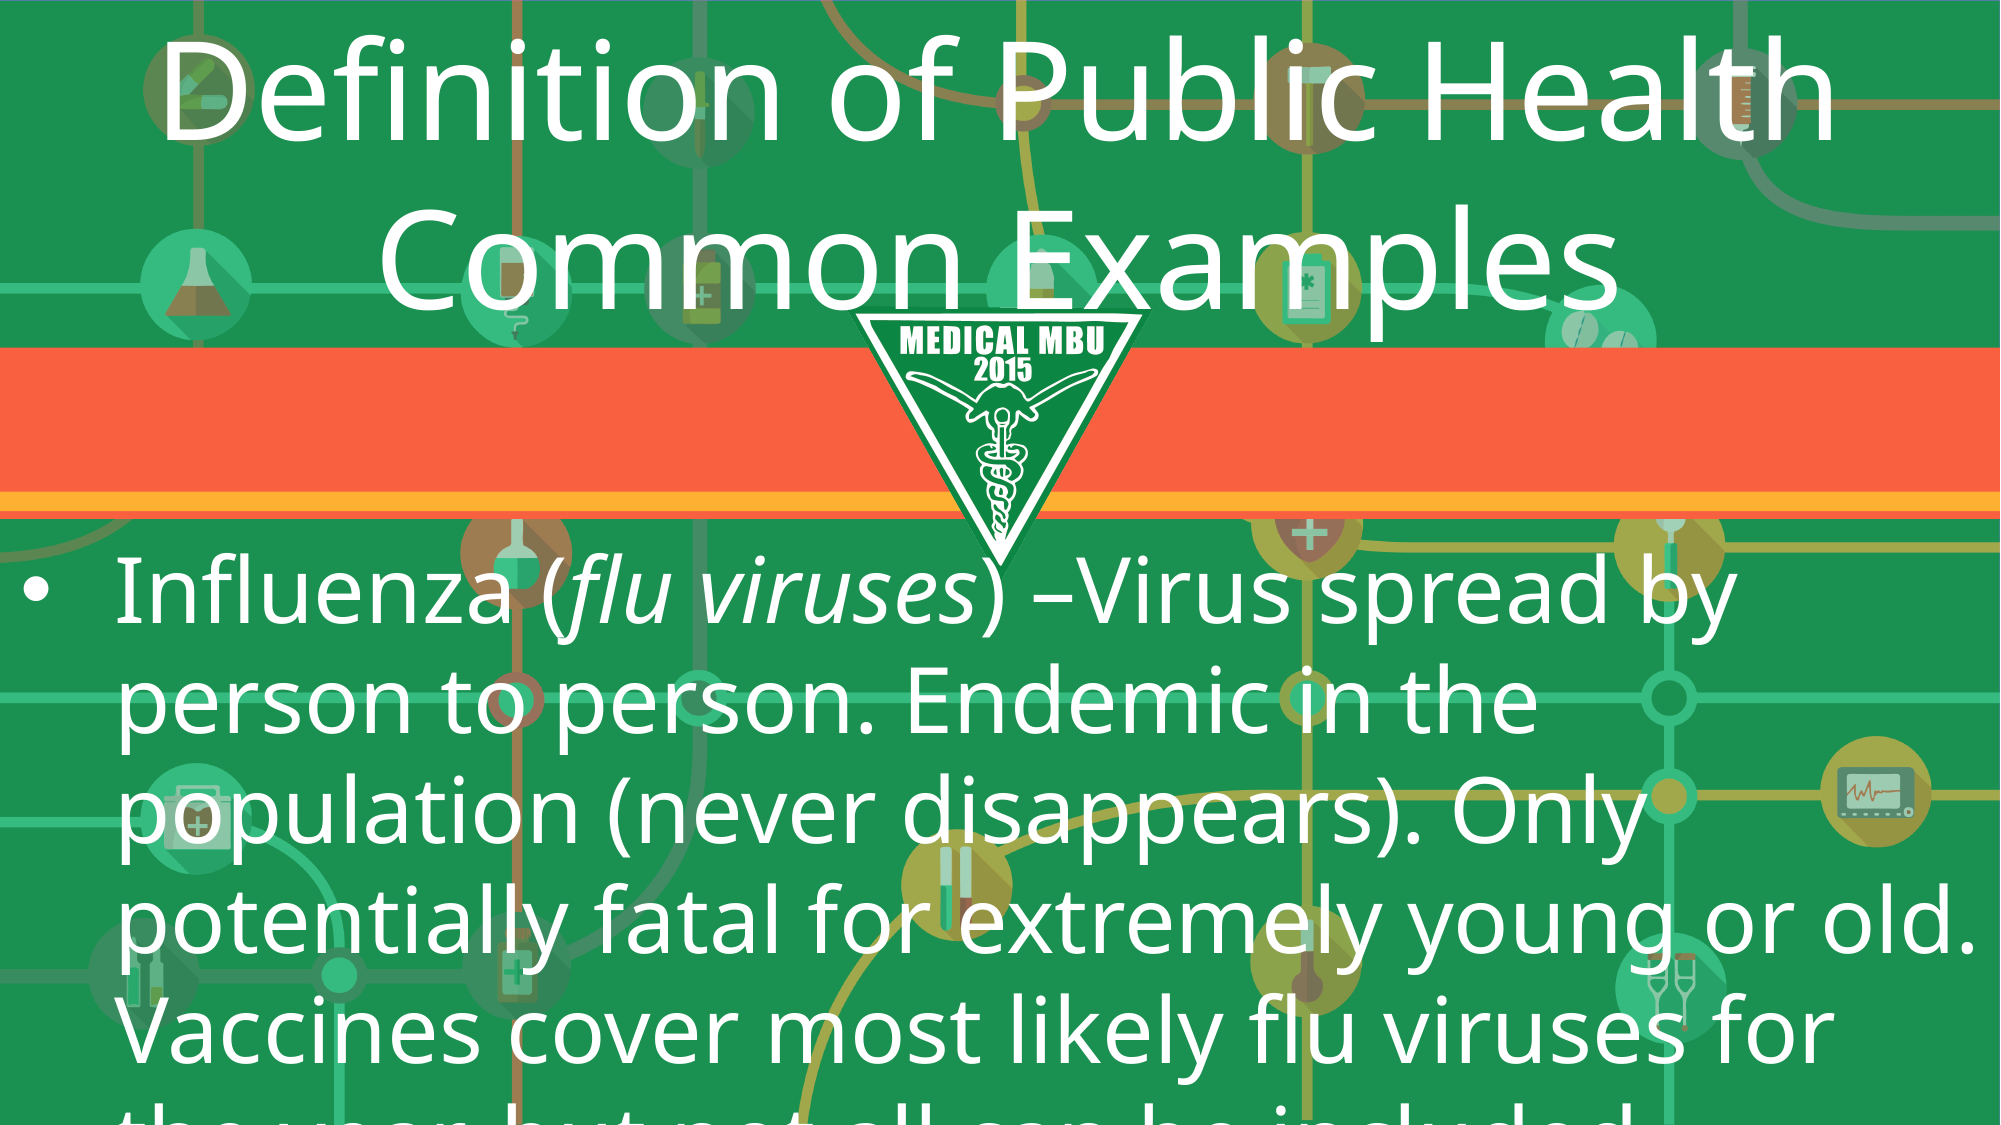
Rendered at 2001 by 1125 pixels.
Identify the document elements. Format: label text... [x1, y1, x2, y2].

text_box Influenza (flu viruses) –Virus spread by person to person. Endemic in the population (never disappears). Only potentially fatal for extremely young or old. Vaccines cover most likely flu viruses for the year, but not all can be included. [5, 524, 2000, 1125]
list Definition of Public Health Common Examples [136, 13, 1862, 261]
picture [845, 306, 1153, 524]
